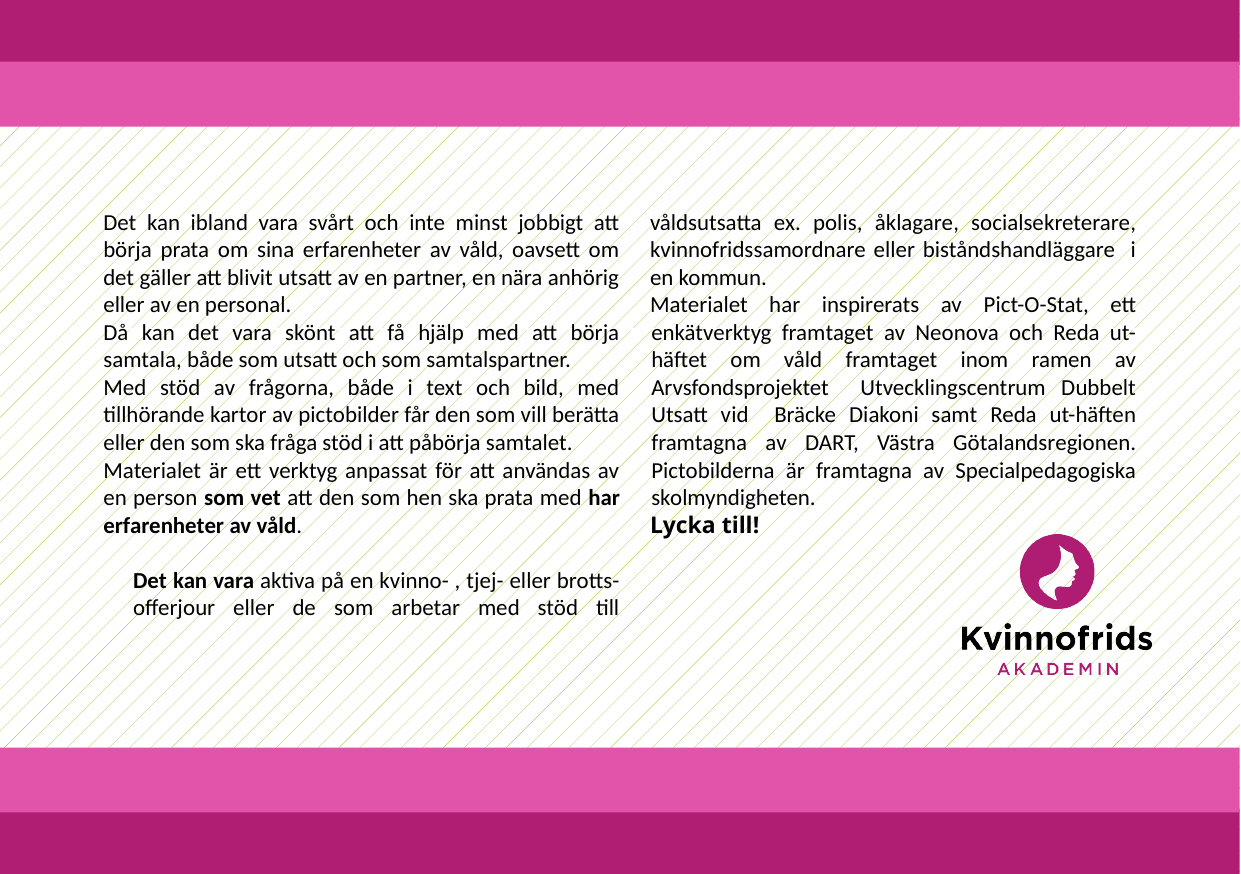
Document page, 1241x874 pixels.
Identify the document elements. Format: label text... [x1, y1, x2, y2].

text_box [0, 0, 1241, 128]
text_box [0, 747, 1241, 874]
picture [962, 534, 1153, 676]
list Det kan ibland vara svårt och inte minst jobbigt att börja prata om sina erfarenheter av våld, oavsett om det gäller att blivit utsatt av en partner, en nära anhörig eller av en personal. Då kan det vara skönt att få hjälp med att börja samtala, både som utsatt och som samtalspartner. Med stöd av frågorna, både i text och bild, med tillhörande kartor av pictobilder får den som vill berätta eller den som ska fråga stöd i att påbörja samtalet. Materialet är ett verktyg anpassat för att användas av en person som vet att den som hen ska prata med har erfarenheter av våld. Det kan vara aktiva på en kvinno- , tjej- eller brotts-offerjour eller de som arbetar med stöd till våldsutsatta ex. polis, åklagare, socialsekreterare, kvinnofridssamordnare eller biståndshandläggare i en kommun. Materialet har inspirerats av Pict-O-Stat, ett enkätverktyg framtaget av Neonova och Reda ut-häftet om våld framtaget inom ramen av Arvsfondsprojektet Utvecklingscentrum Dubbelt Utsatt vid Bräcke Diakoni samt Reda ut-häften framtagna av DART, Västra Götalandsregionen. Pictobilderna är framtagna av Specialpedagogiska skolmyndigheten. Lycka till! [88, 200, 1152, 654]
